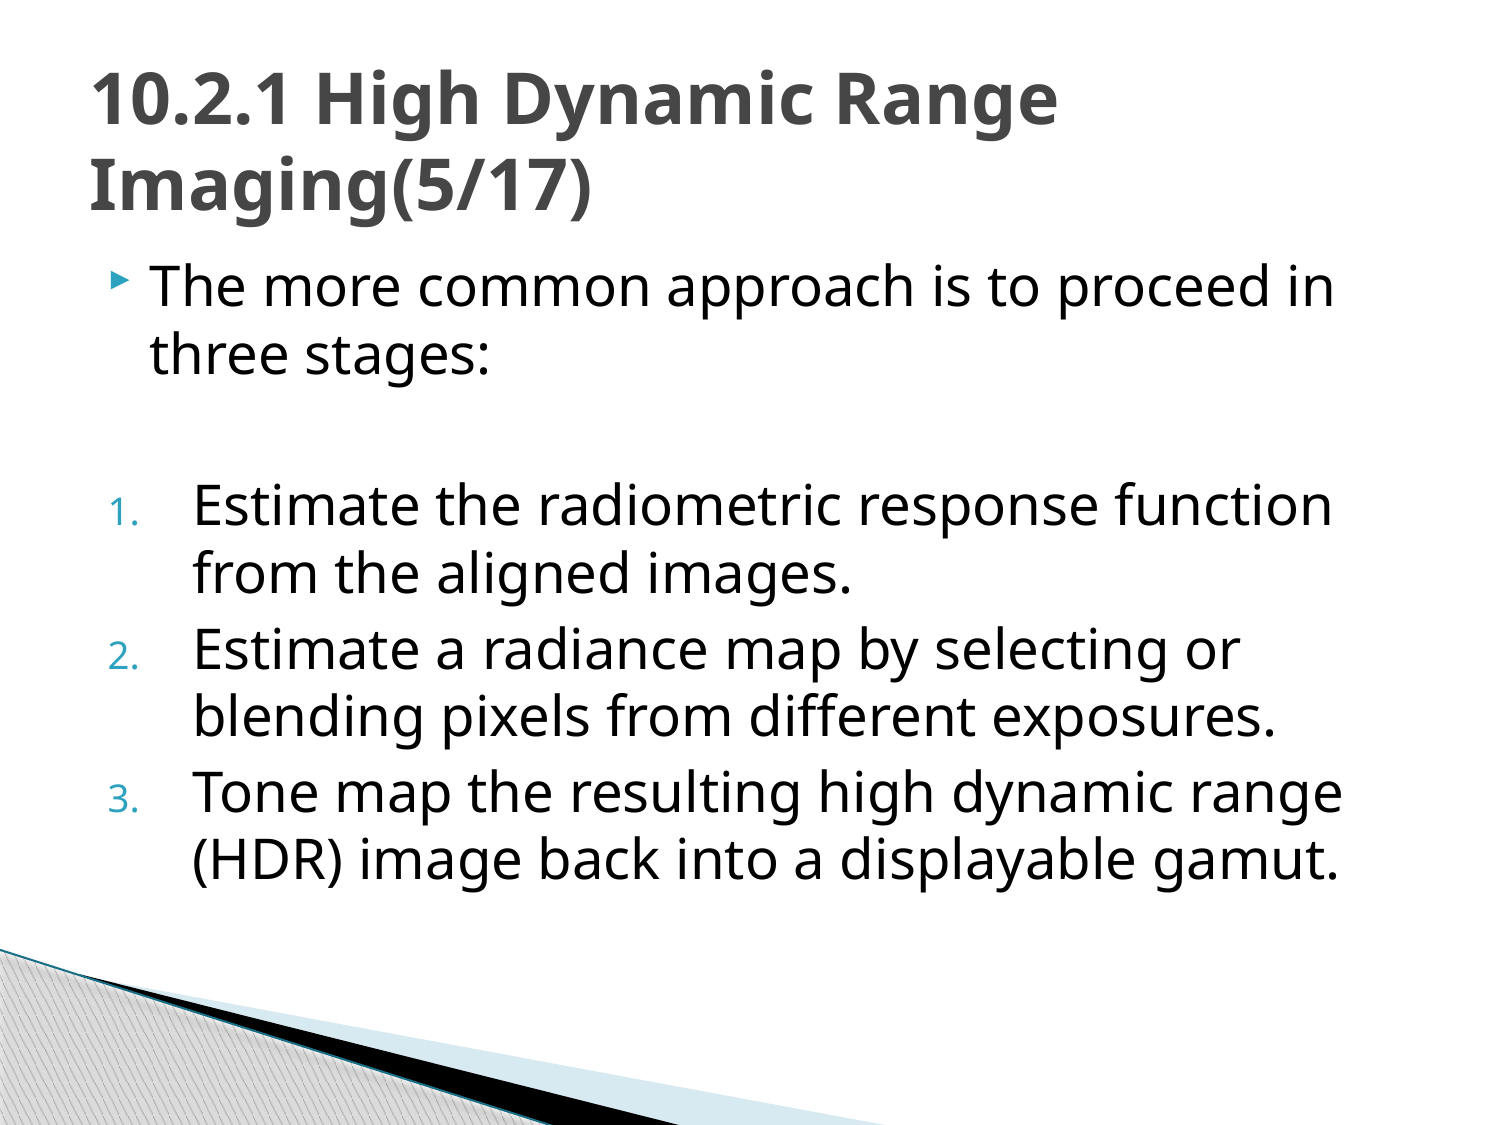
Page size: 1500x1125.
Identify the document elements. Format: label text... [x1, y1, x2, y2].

list The more common approach is to proceed in three stages: Estimate the radiometric response function from the aligned images. Estimate a radiance map by selecting or blending pixels from different exposures. Tone map the resulting high dynamic range (HDR) image back into a displayable gamut. [75, 243, 1425, 986]
title 10.2.1 High Dynamic Range Imaging(5/17) [75, 45, 1425, 233]
